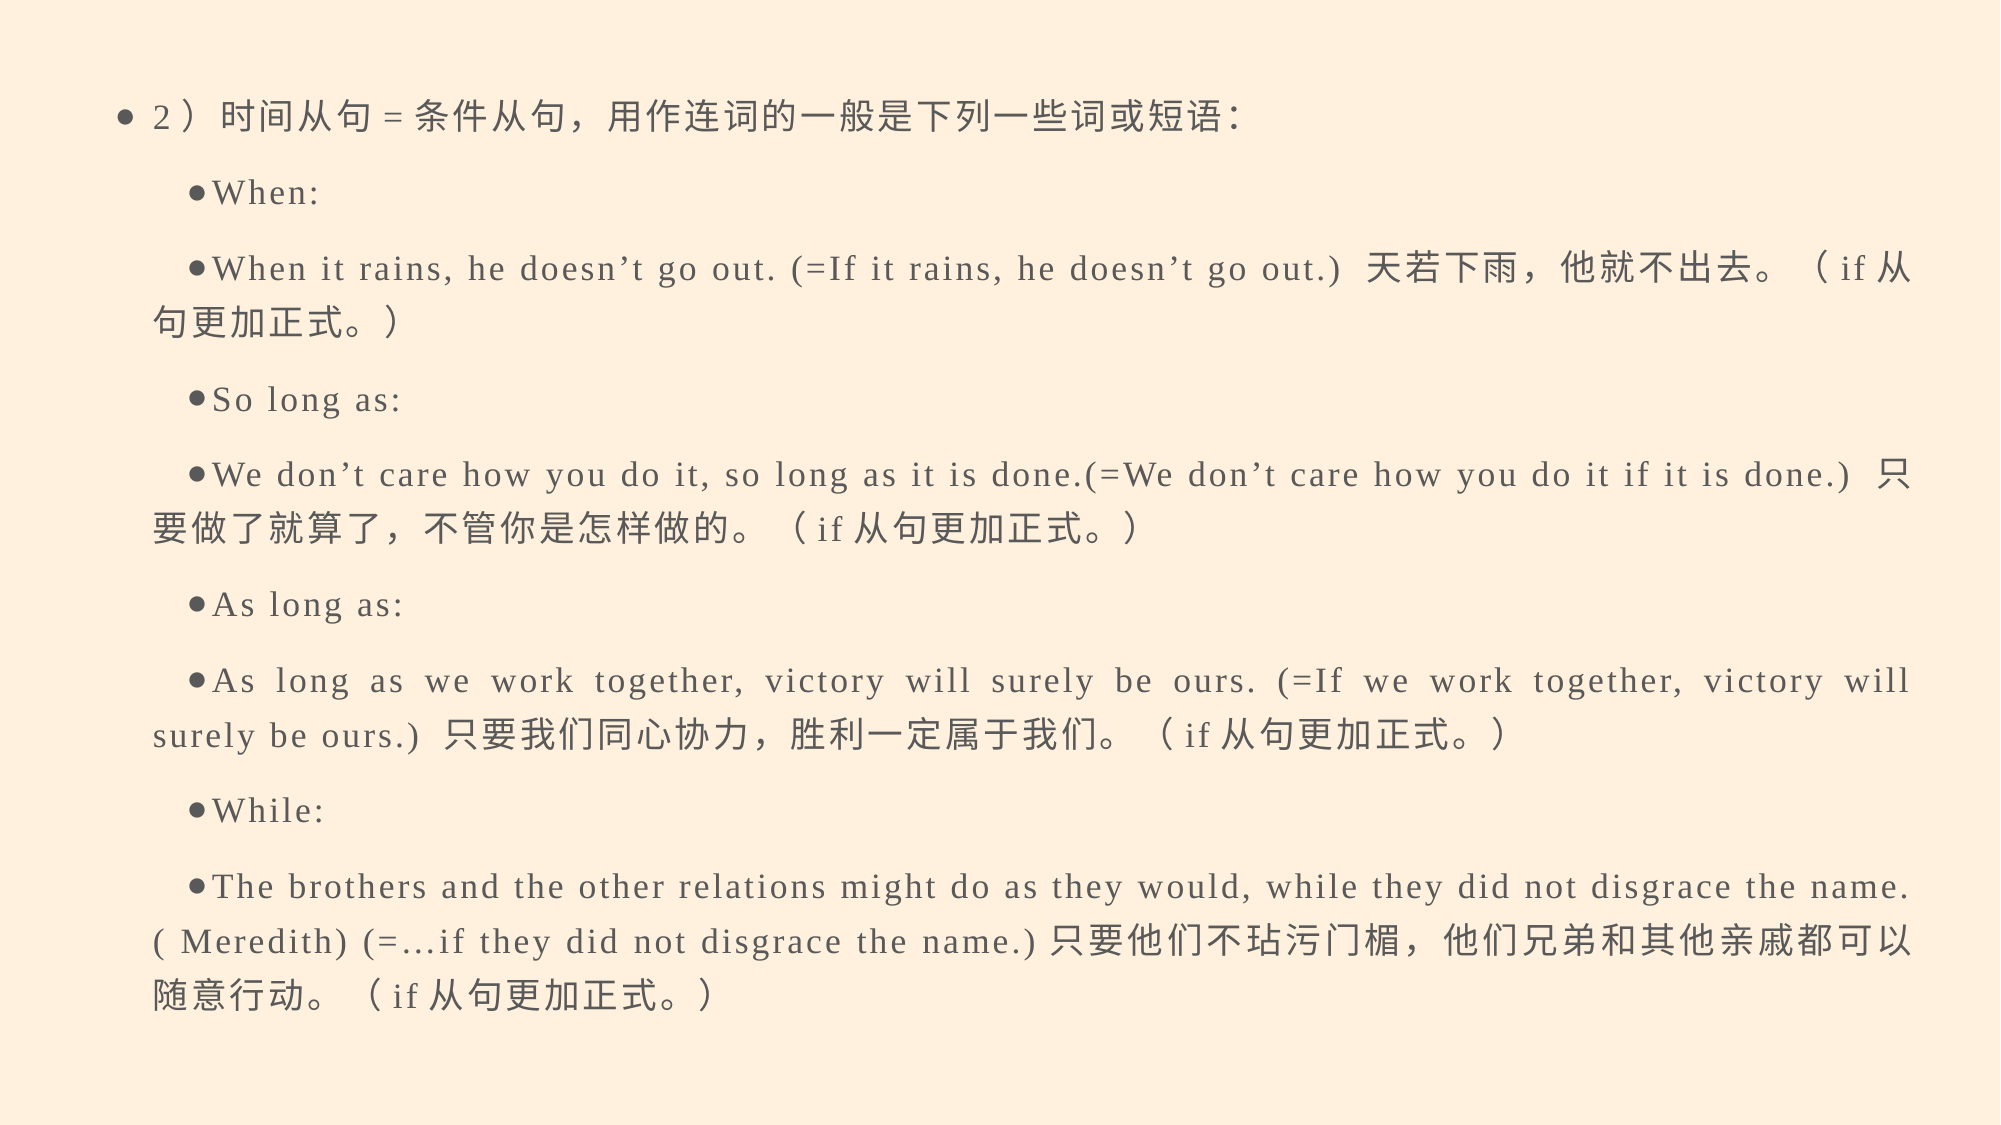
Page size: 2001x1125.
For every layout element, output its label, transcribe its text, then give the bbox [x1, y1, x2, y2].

list 2）时间从句=条件从句，用作连词的一般是下列一些词或短语： When: When it rains, he doesn’t go out. (=If it rains, he doesn’t go out.) 天若下雨，他就不出去。（if从句更加正式。） So long as: We don’t care how you do it, so long as it is done.(=We don’t care how you do it if it is done.) 只要做了就算了，不管你是怎样做的。（if从句更加正式。） As long as: As long as we work together, victory will surely be ours. (=If we work together, victory will surely be ours.) 只要我们同心协力，胜利一定属于我们。（if从句更加正式。） While: The brothers and the other relations might do as they would, while they did not disgrace the name.( Meredith) (=…if they did not disgrace the name.)只要他们不玷污门楣，他们兄弟和其他亲戚都可以随意行动。（if从句更加正式。） [99, 73, 1931, 1026]
